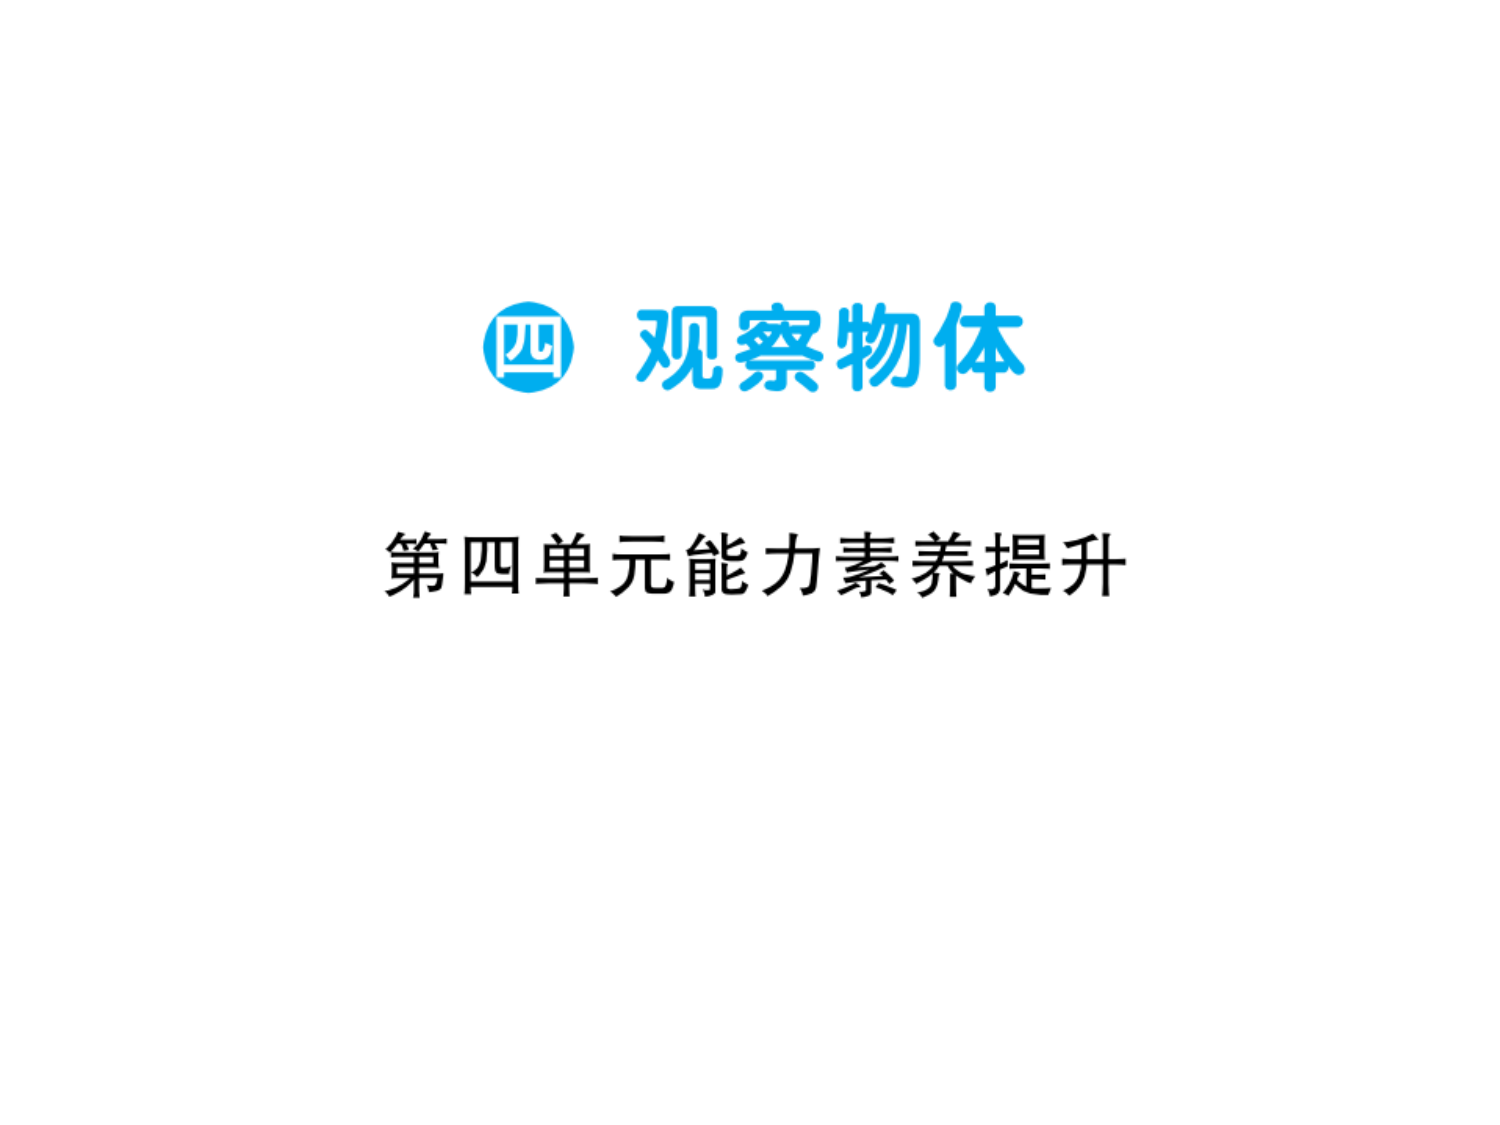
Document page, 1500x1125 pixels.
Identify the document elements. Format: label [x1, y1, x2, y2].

picture [457, 278, 1043, 415]
picture [362, 503, 1138, 622]
